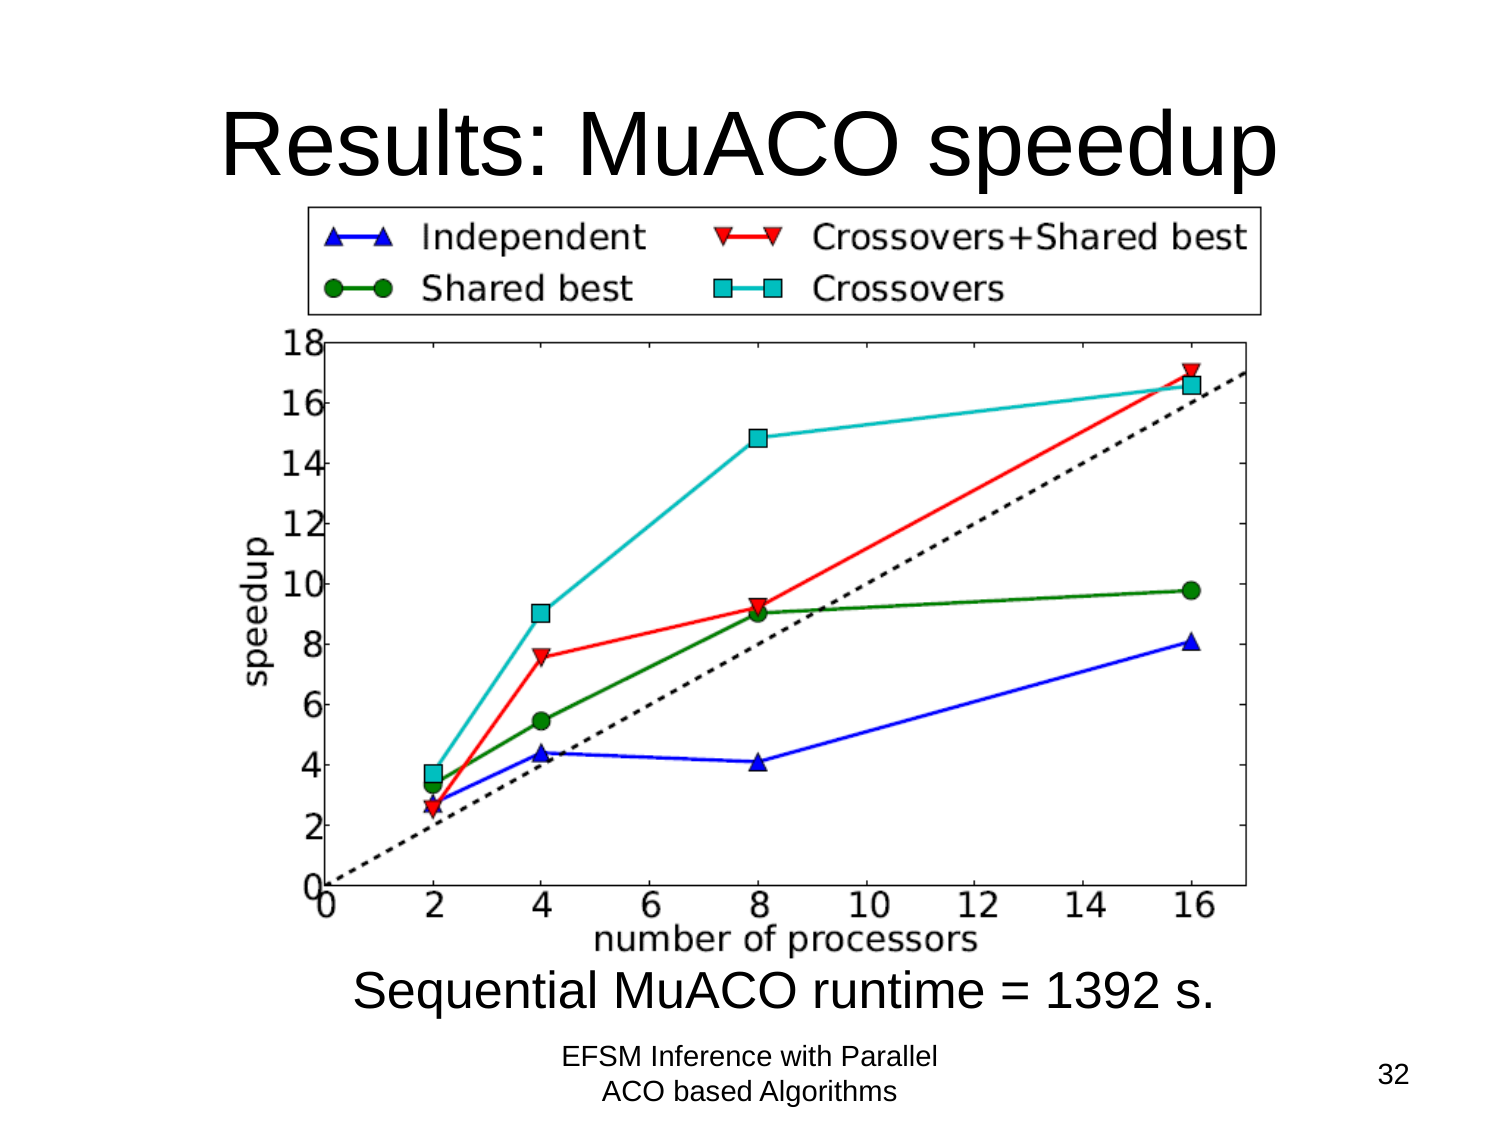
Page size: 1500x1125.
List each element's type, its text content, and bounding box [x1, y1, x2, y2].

picture [233, 198, 1276, 963]
text_box Sequential MuACO runtime = 1392 s. [337, 949, 1500, 1027]
footer EFSM Inference with Parallel ACO based Algorithms [512, 1042, 988, 1103]
slide_number 32 [1074, 1042, 1425, 1103]
title Results: MuACO speedup [75, 45, 1425, 233]
